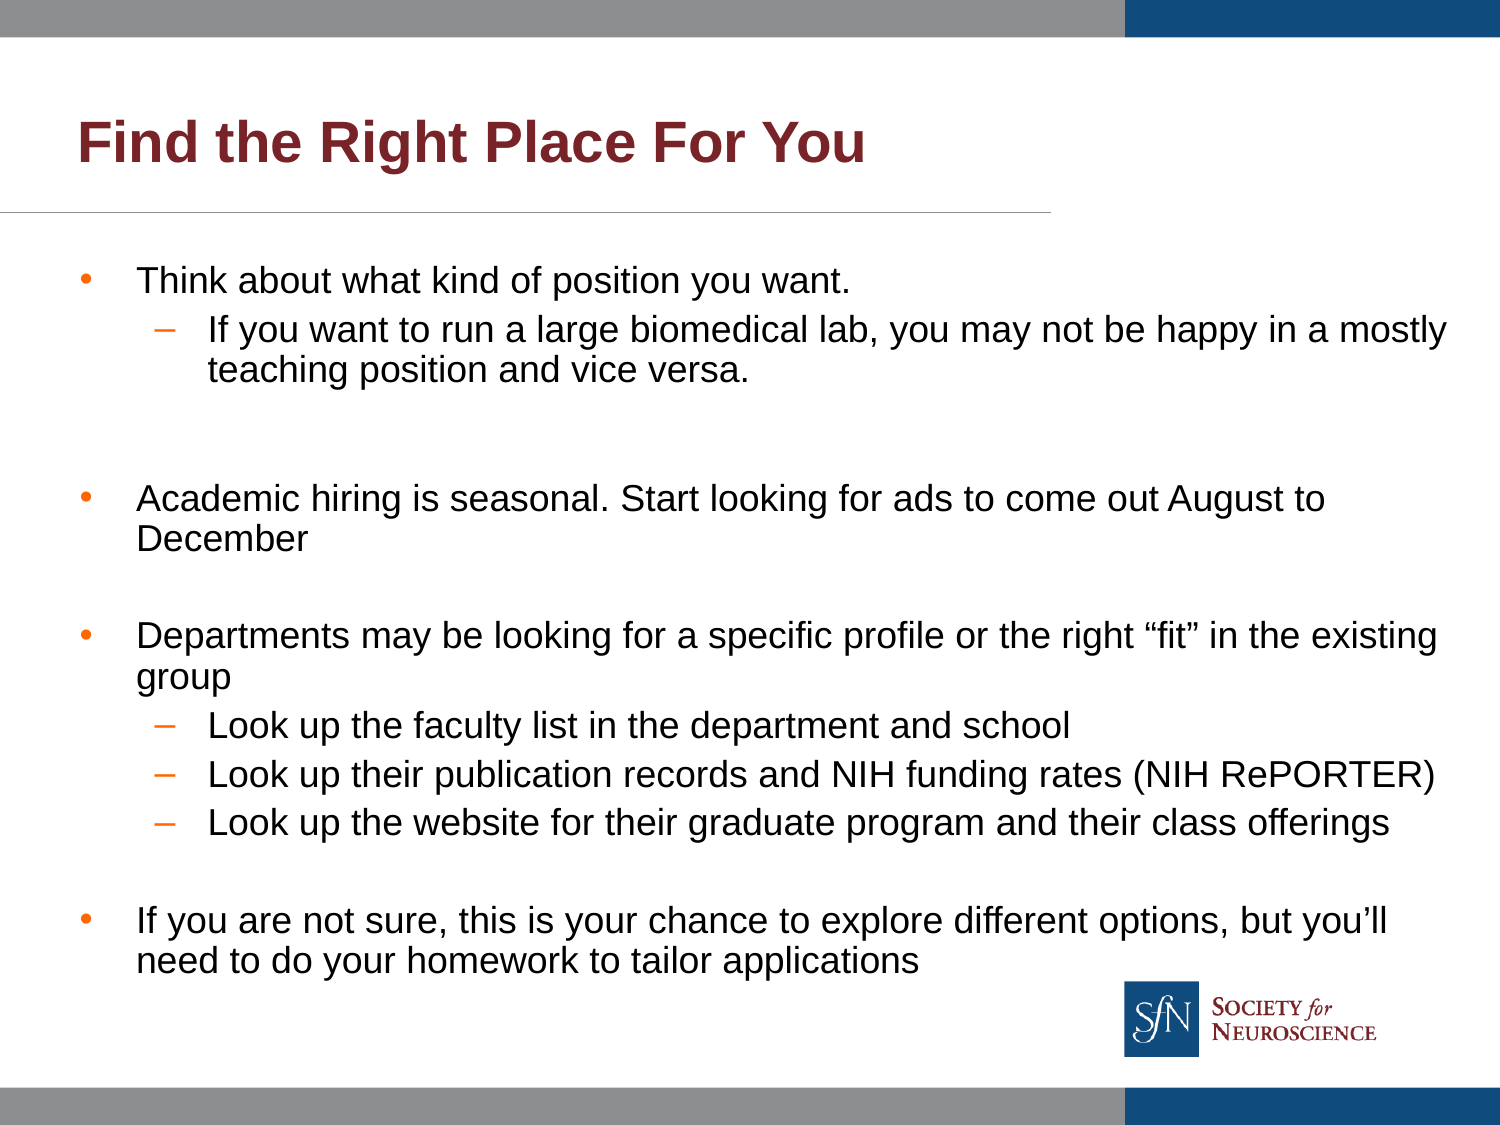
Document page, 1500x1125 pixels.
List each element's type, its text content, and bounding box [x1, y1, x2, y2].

picture [1117, 1009, 1381, 1062]
text_box Find the Right Place For You [77, 103, 1345, 240]
text_box [57, 229, 1405, 333]
list Think about what kind of position you want. If you want to run a large biomedical lab, you may not be happy in a mostly teaching position and vice versa. Academic hiring is seasonal. Start looking for ads to come out August to December Departments may be looking for a specific profile or the right “fit” in the existing group Look up the faculty list in the department and school Look up their publication records and NIH funding rates (NIH RePORTER) Look up the website for their graduate program and their class offerings If you are not sure, this is your chance to explore different options, but you’ll need to do your homework to tailor applications [79, 260, 1467, 1009]
